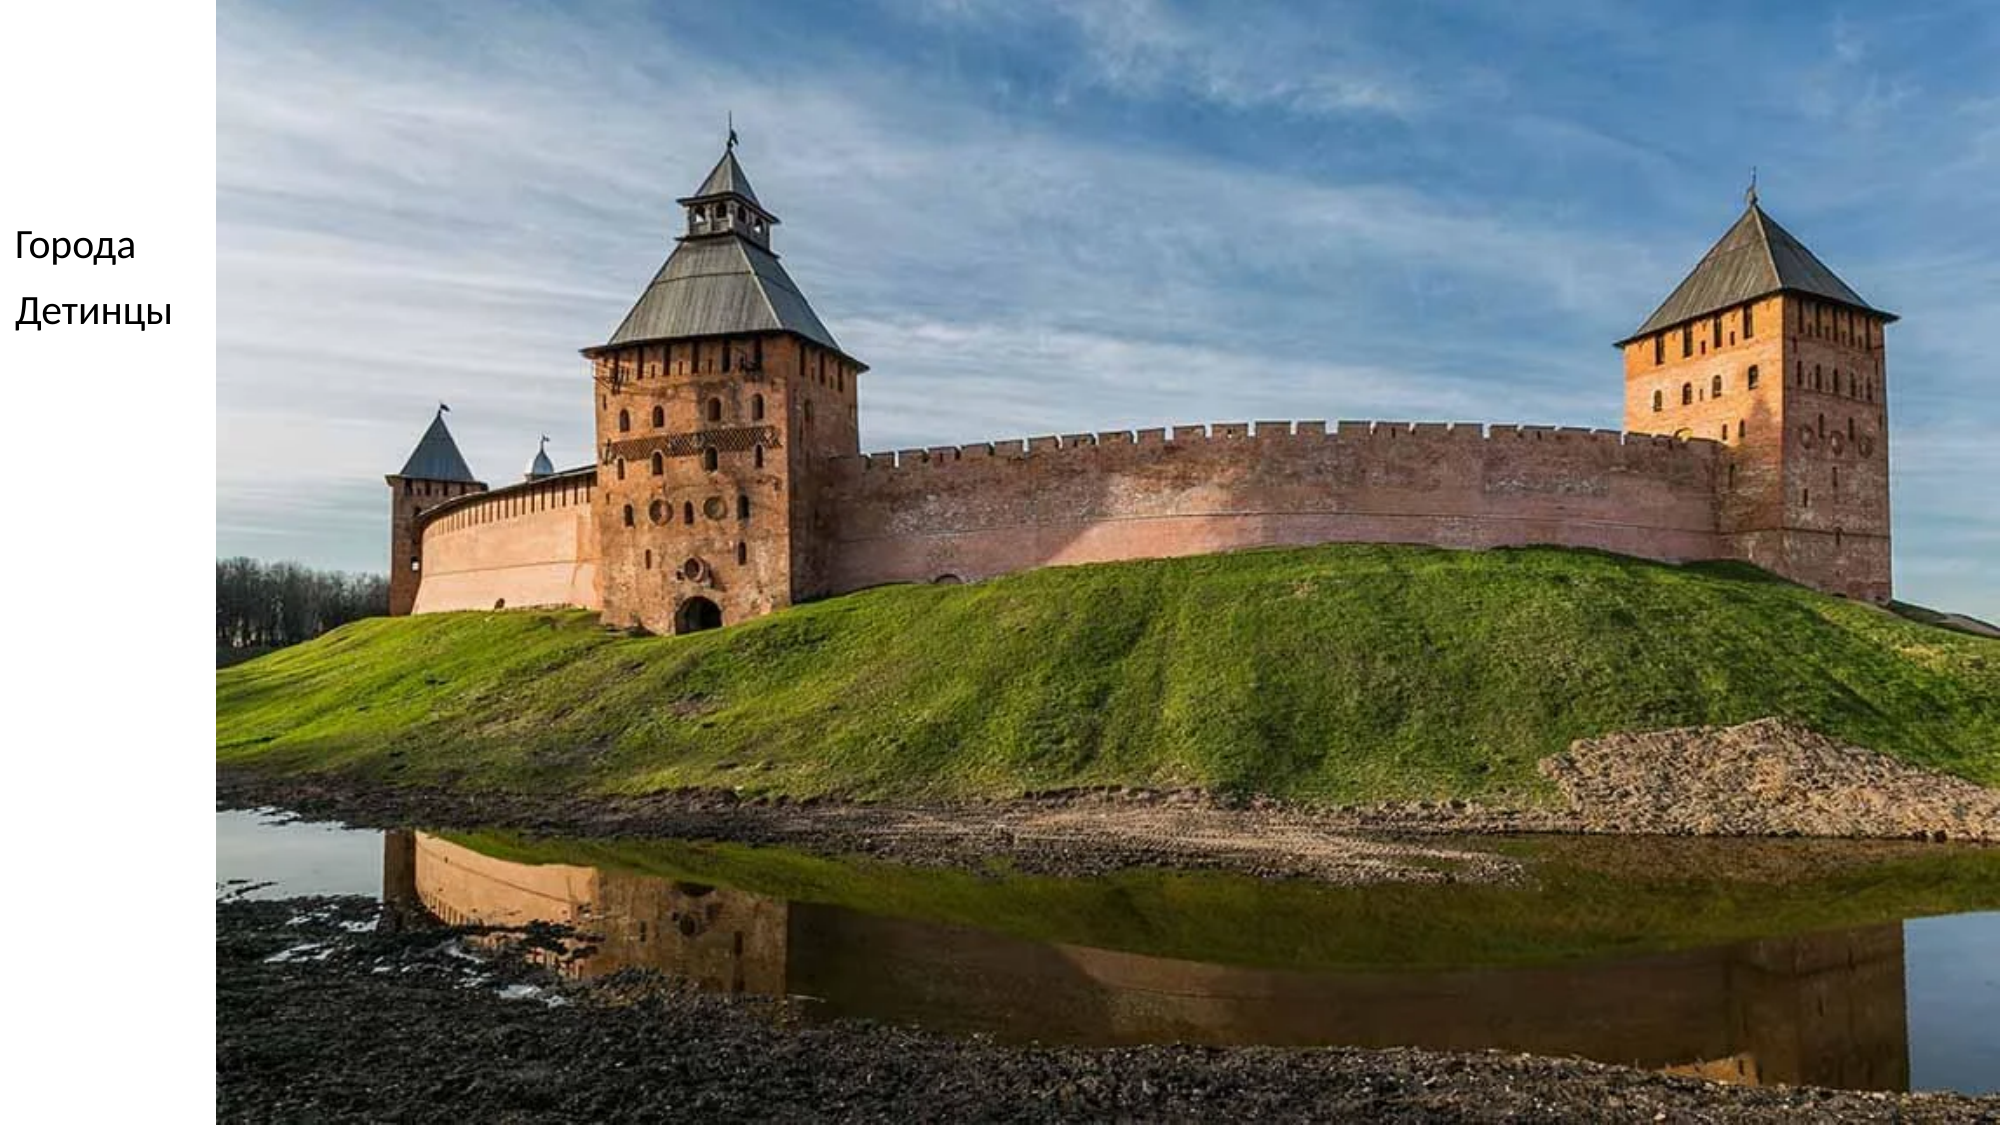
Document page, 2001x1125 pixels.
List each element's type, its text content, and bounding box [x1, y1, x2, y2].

list Города Детинцы [0, 215, 216, 887]
picture [216, 0, 2000, 1125]
